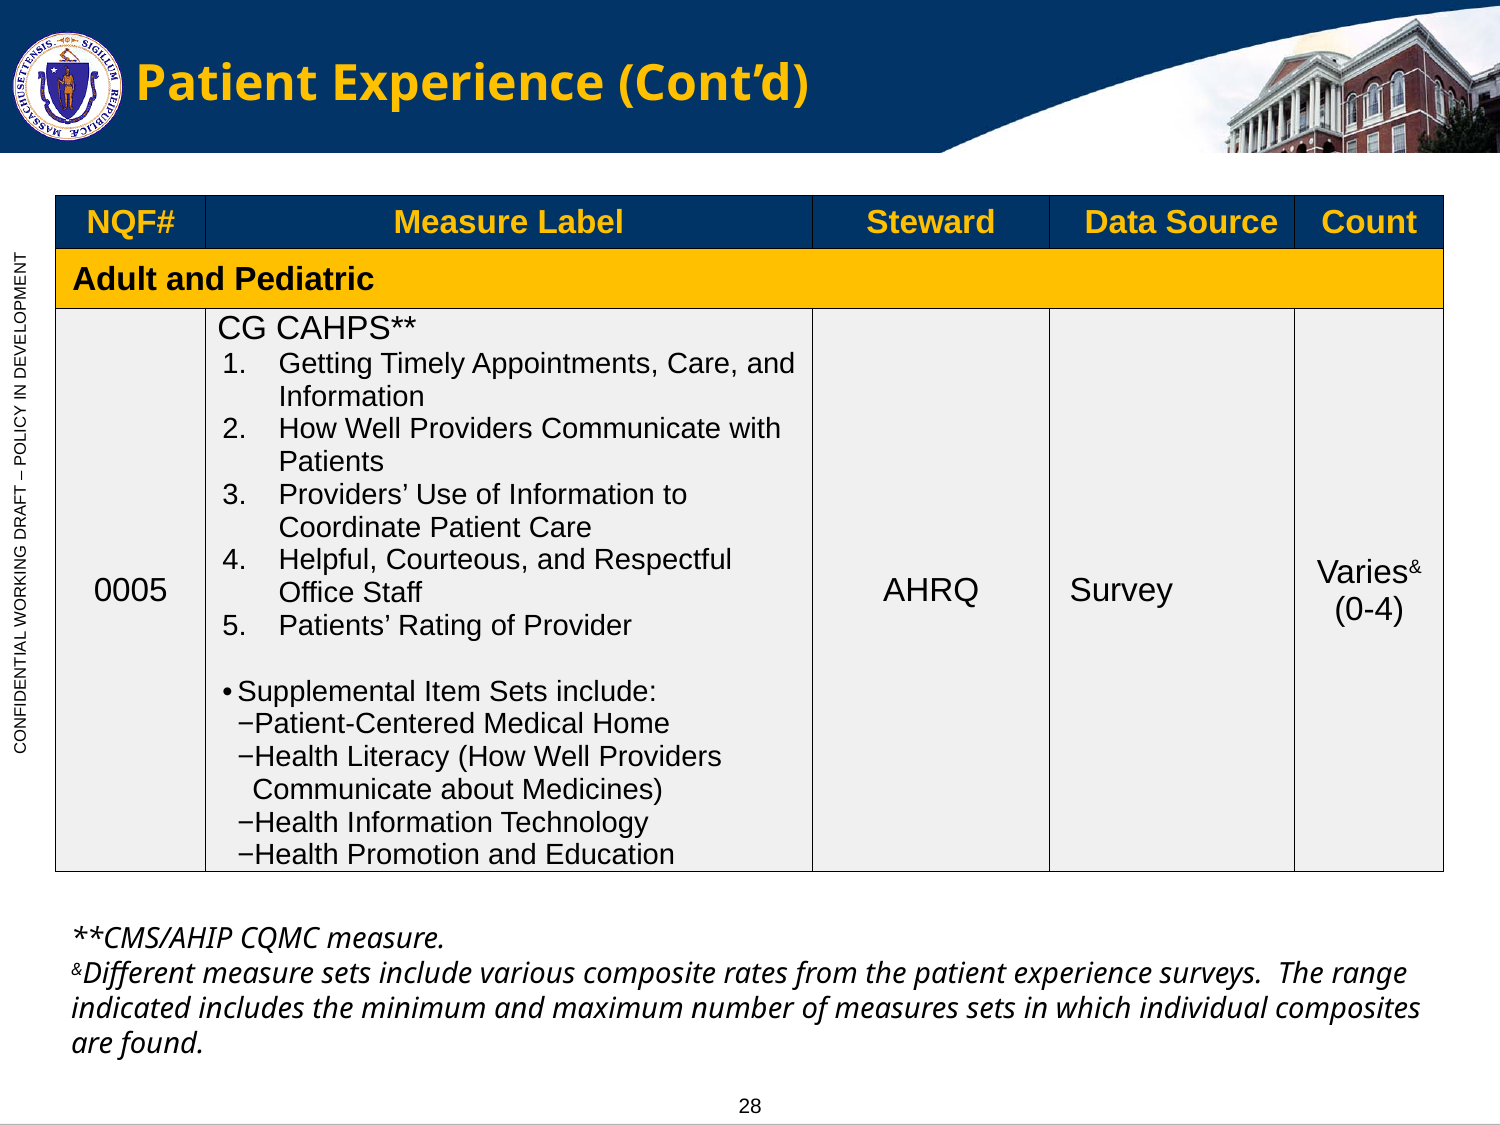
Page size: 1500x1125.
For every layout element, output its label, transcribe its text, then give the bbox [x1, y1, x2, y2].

table_cell 0005 [56, 309, 205, 871]
table_cell Survey [1050, 309, 1294, 871]
table_header Data Source [1050, 196, 1294, 248]
picture [0, 0, 1500, 153]
table_header NQF# [56, 196, 205, 248]
table_cell Adult and Pediatric [56, 249, 1443, 308]
table_header Steward [813, 196, 1049, 248]
title Patient Experience (Cont’d) [120, 17, 1051, 144]
table_cell Varies& (0-4) [1295, 309, 1443, 871]
table_header Measure Label [206, 196, 812, 248]
table_header Count [1295, 196, 1443, 248]
text_box **CMS/AHIP CQMC measure. &Different measure sets include various composite rates from the patient experience surveys. The range indicated includes the minimum and maximum number of measures sets in which individual composites are found. [56, 912, 1445, 1067]
table_cell CG CAHPS** Getting Timely Appointments, Care, and Information How Well Providers Communicate with Patients Providers’ Use of Information to Coordinate Patient Care Helpful, Courteous, and Respectful Office Staff Patients’ Rating of Provider Supplemental Item Sets include: Patient-Centered Medical Home Health Literacy (How Well Providers Communicate about Medicines) Health Information Technology Health Promotion and Education [206, 309, 812, 871]
table_cell AHRQ [813, 309, 1049, 871]
